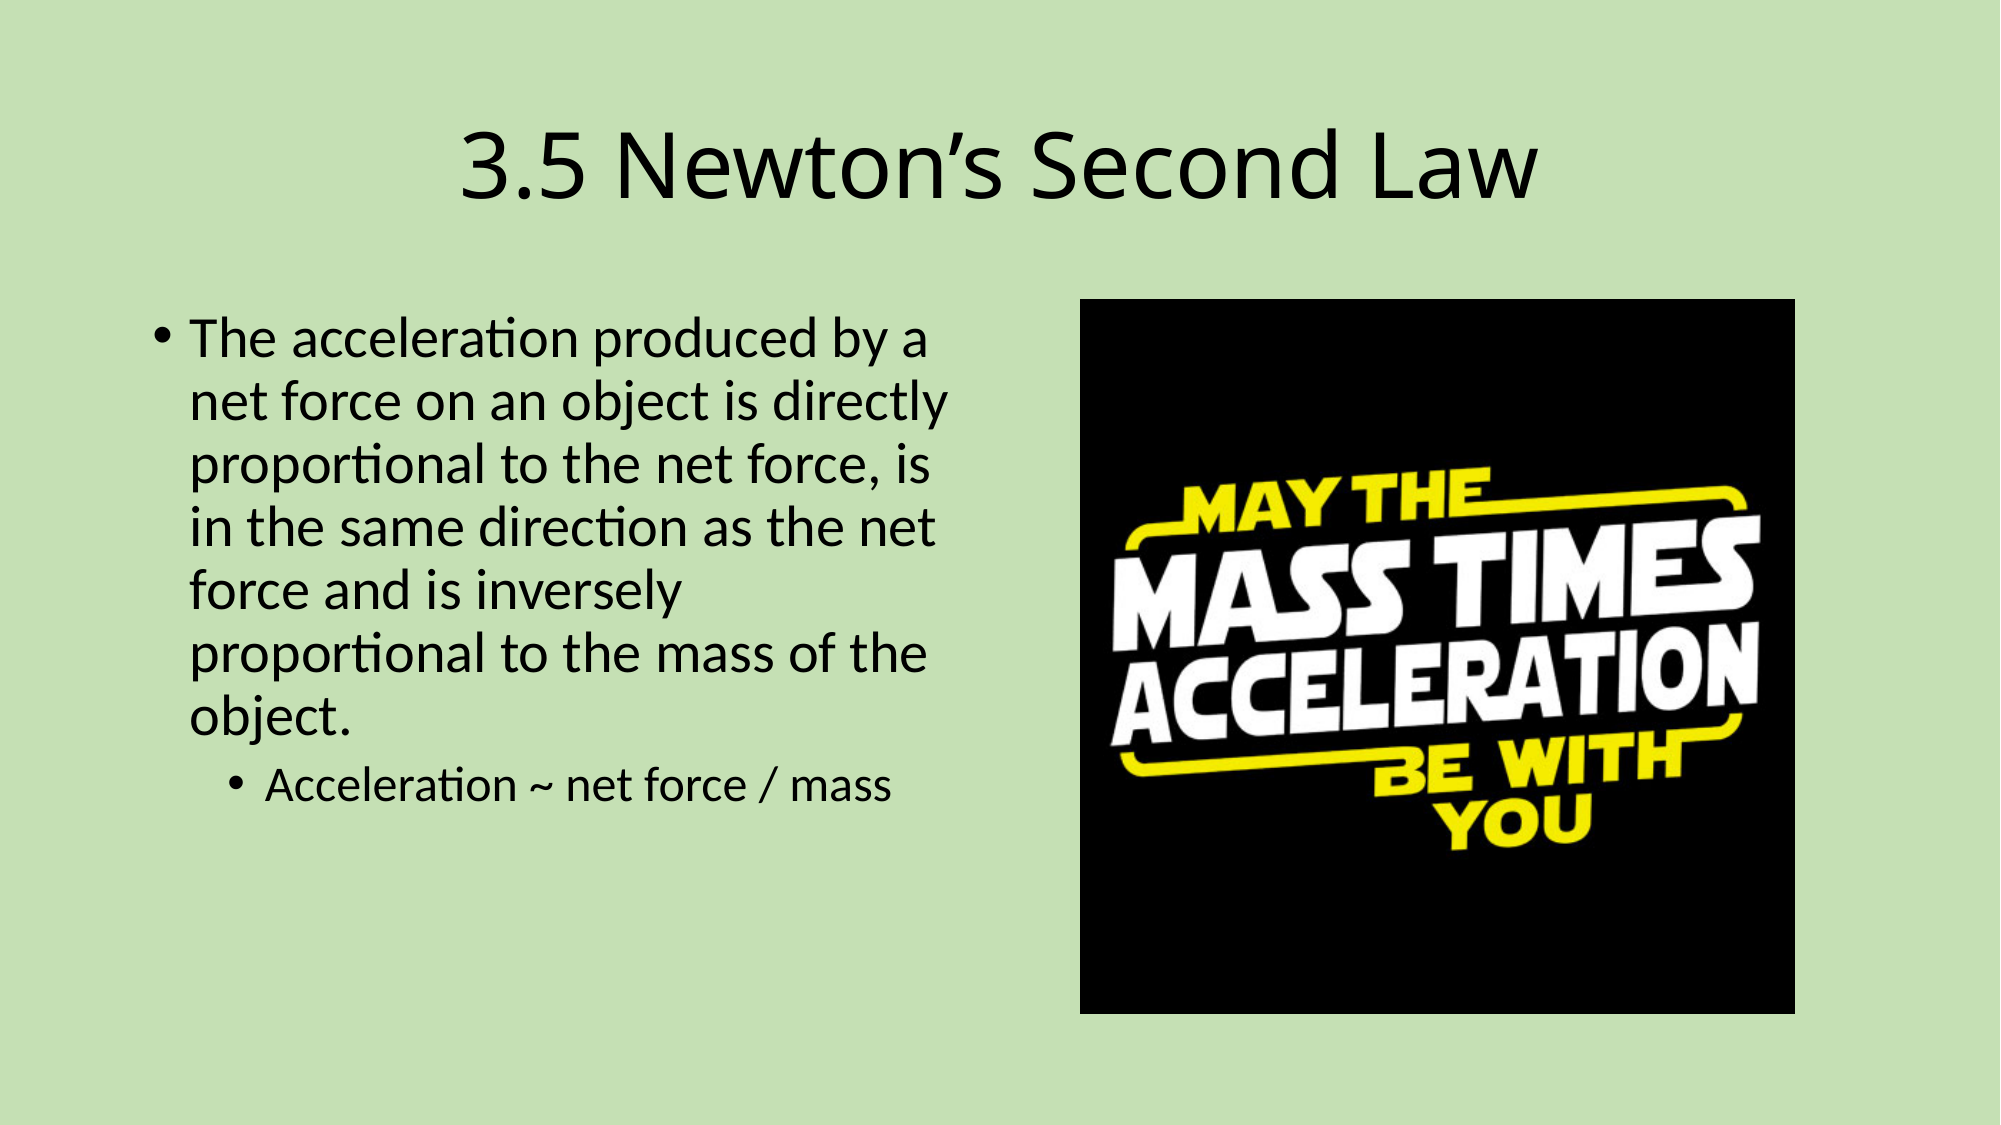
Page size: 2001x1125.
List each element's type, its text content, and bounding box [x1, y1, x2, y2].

list The acceleration produced by a net force on an object is directly proportional to the net force, is in the same direction as the net force and is inversely proportional to the mass of the object. Acceleration ~ net force / mass [137, 299, 988, 1014]
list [1080, 299, 1795, 1014]
title 3.5 Newton’s Second Law [137, 59, 1863, 278]
